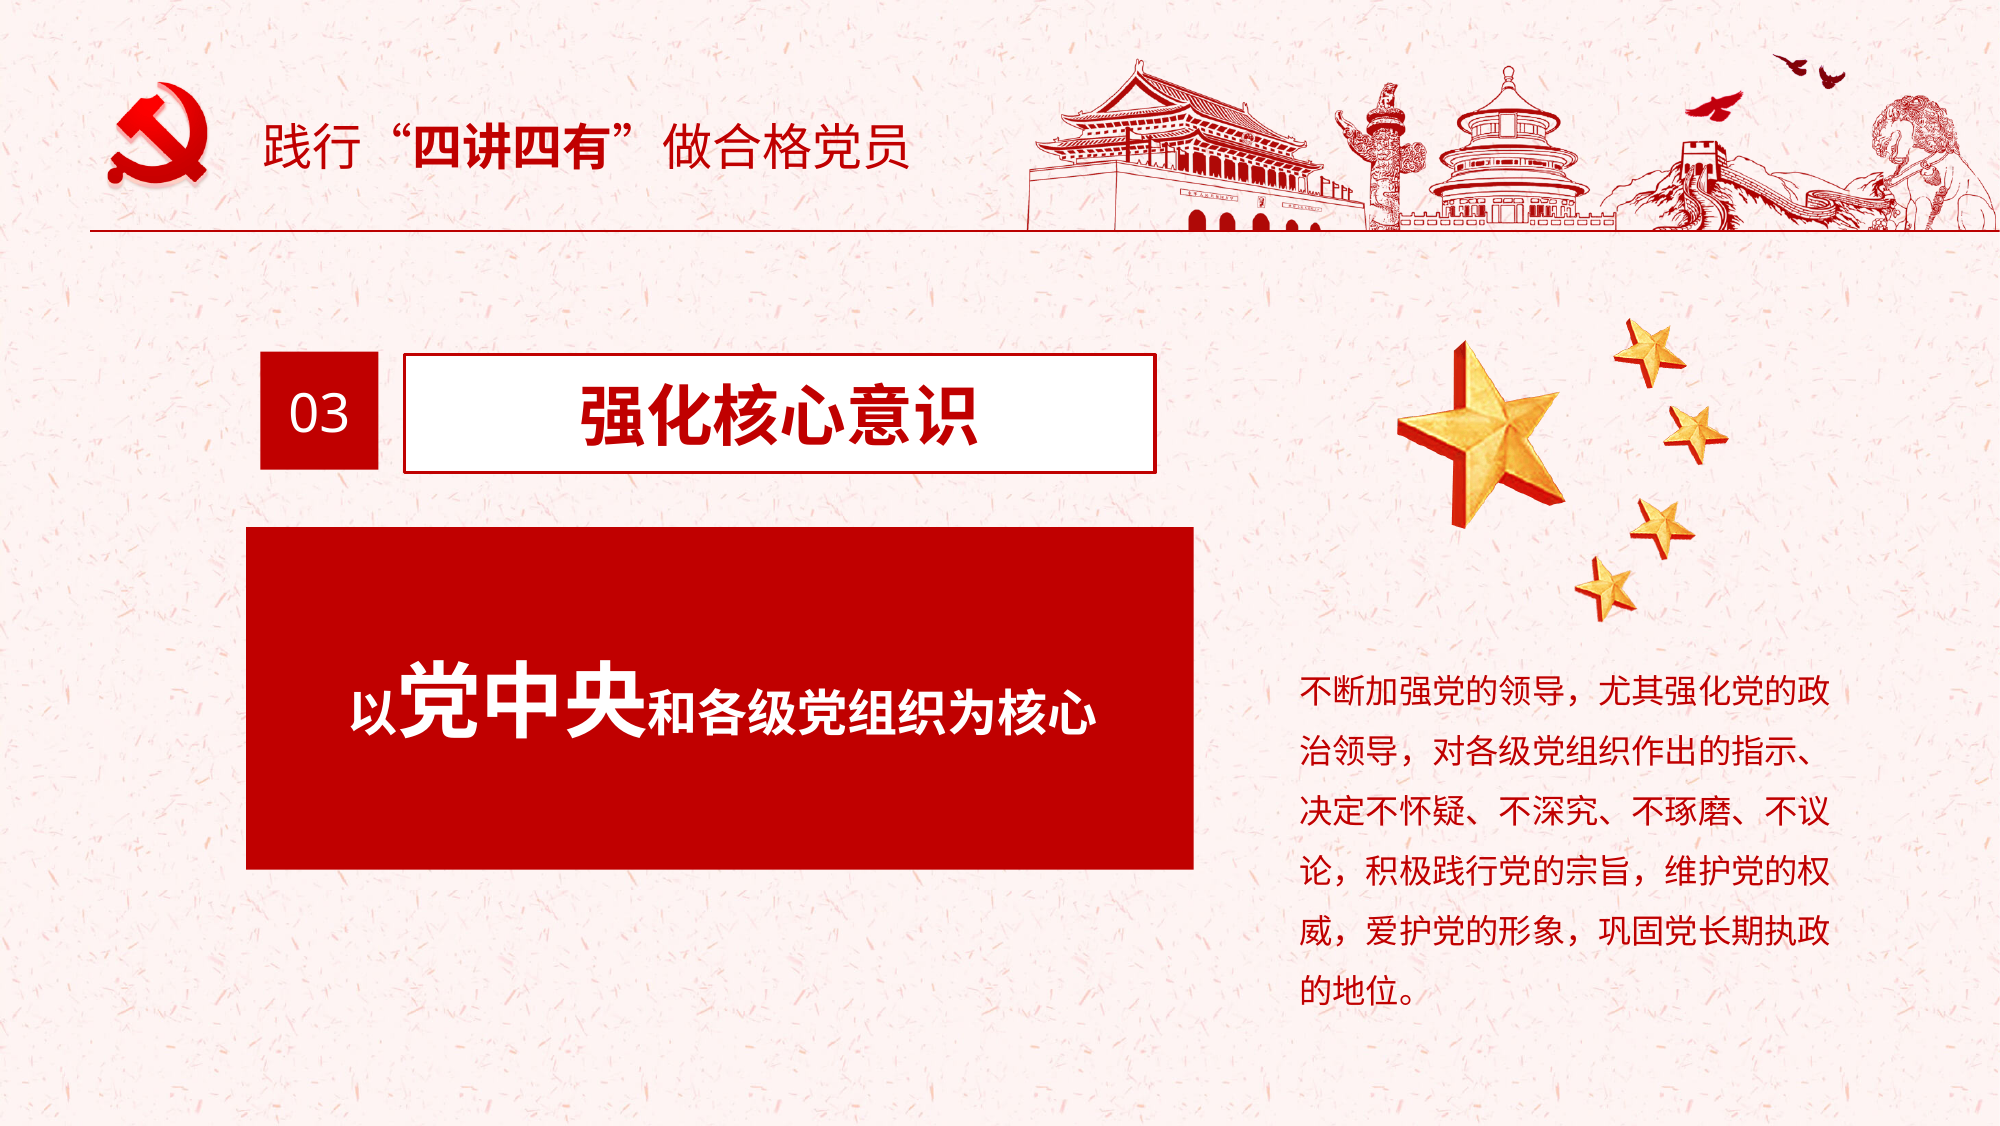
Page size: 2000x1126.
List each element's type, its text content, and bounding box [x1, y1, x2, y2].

list 践行“四讲四有”做合格党员 [247, 78, 1035, 173]
text_box 强化核心意识 [402, 353, 1157, 475]
text_box 不断加强党的领导，尤其强化党的政治领导，对各级党组织作出的指示、决定不怀疑、不深究、不琢磨、不议论，积极践行党的宗旨，维护党的权威，爱护党的形象，巩固党长期执政的地位。 [1284, 705, 1851, 956]
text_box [260, 351, 379, 470]
text_box 以党中央和各级党组织为核心 [244, 525, 1196, 872]
picture [0, 0, 2000, 1126]
